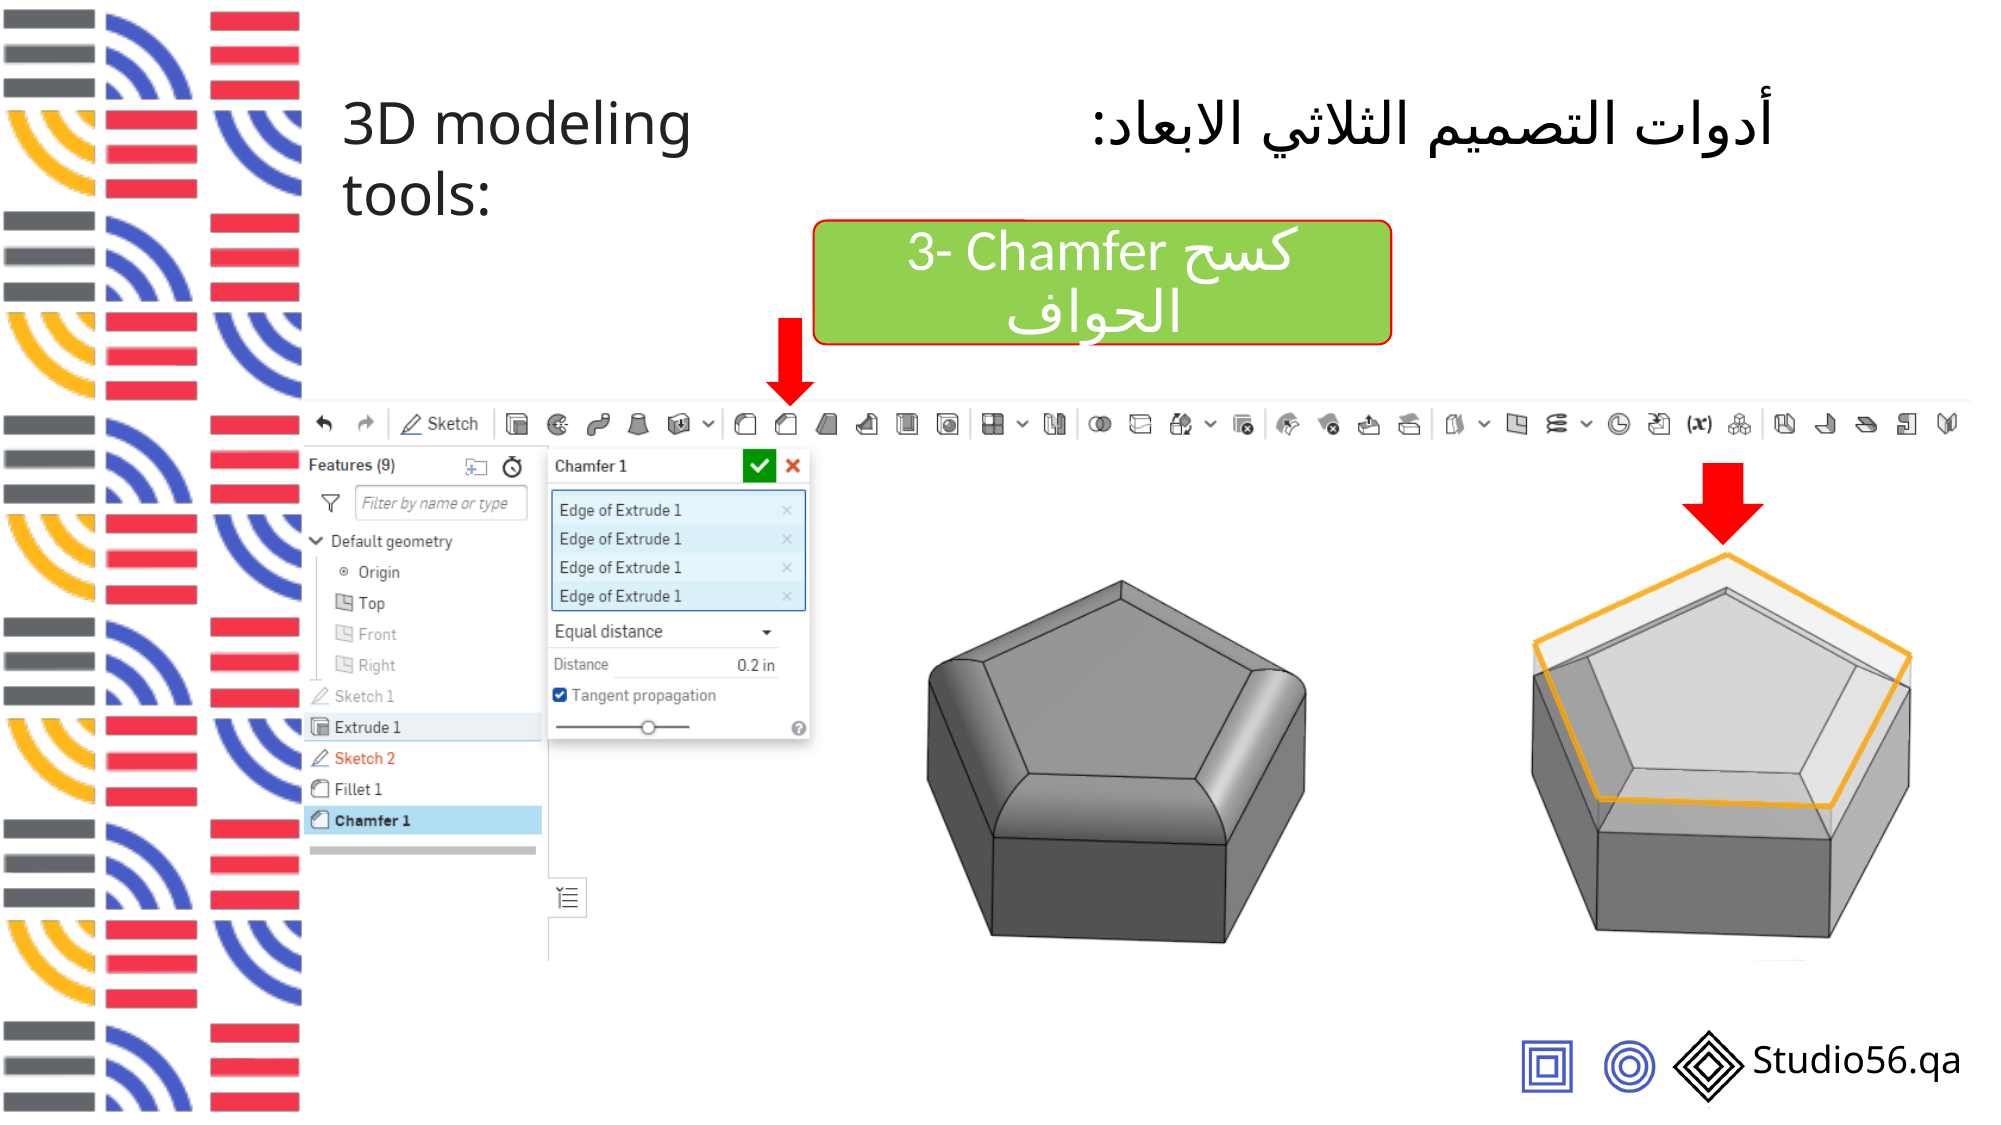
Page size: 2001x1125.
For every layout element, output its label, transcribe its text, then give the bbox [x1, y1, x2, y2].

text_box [1517, 1029, 1750, 1108]
text_box أدوات التصميم الثلاثي الابعاد: [1034, 79, 1791, 164]
text_box 3D modeling tools: [327, 79, 827, 234]
picture [0, 0, 1971, 1117]
text_box [765, 318, 815, 399]
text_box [813, 220, 1392, 345]
text_box Studio56.qa [1750, 1029, 1978, 1089]
